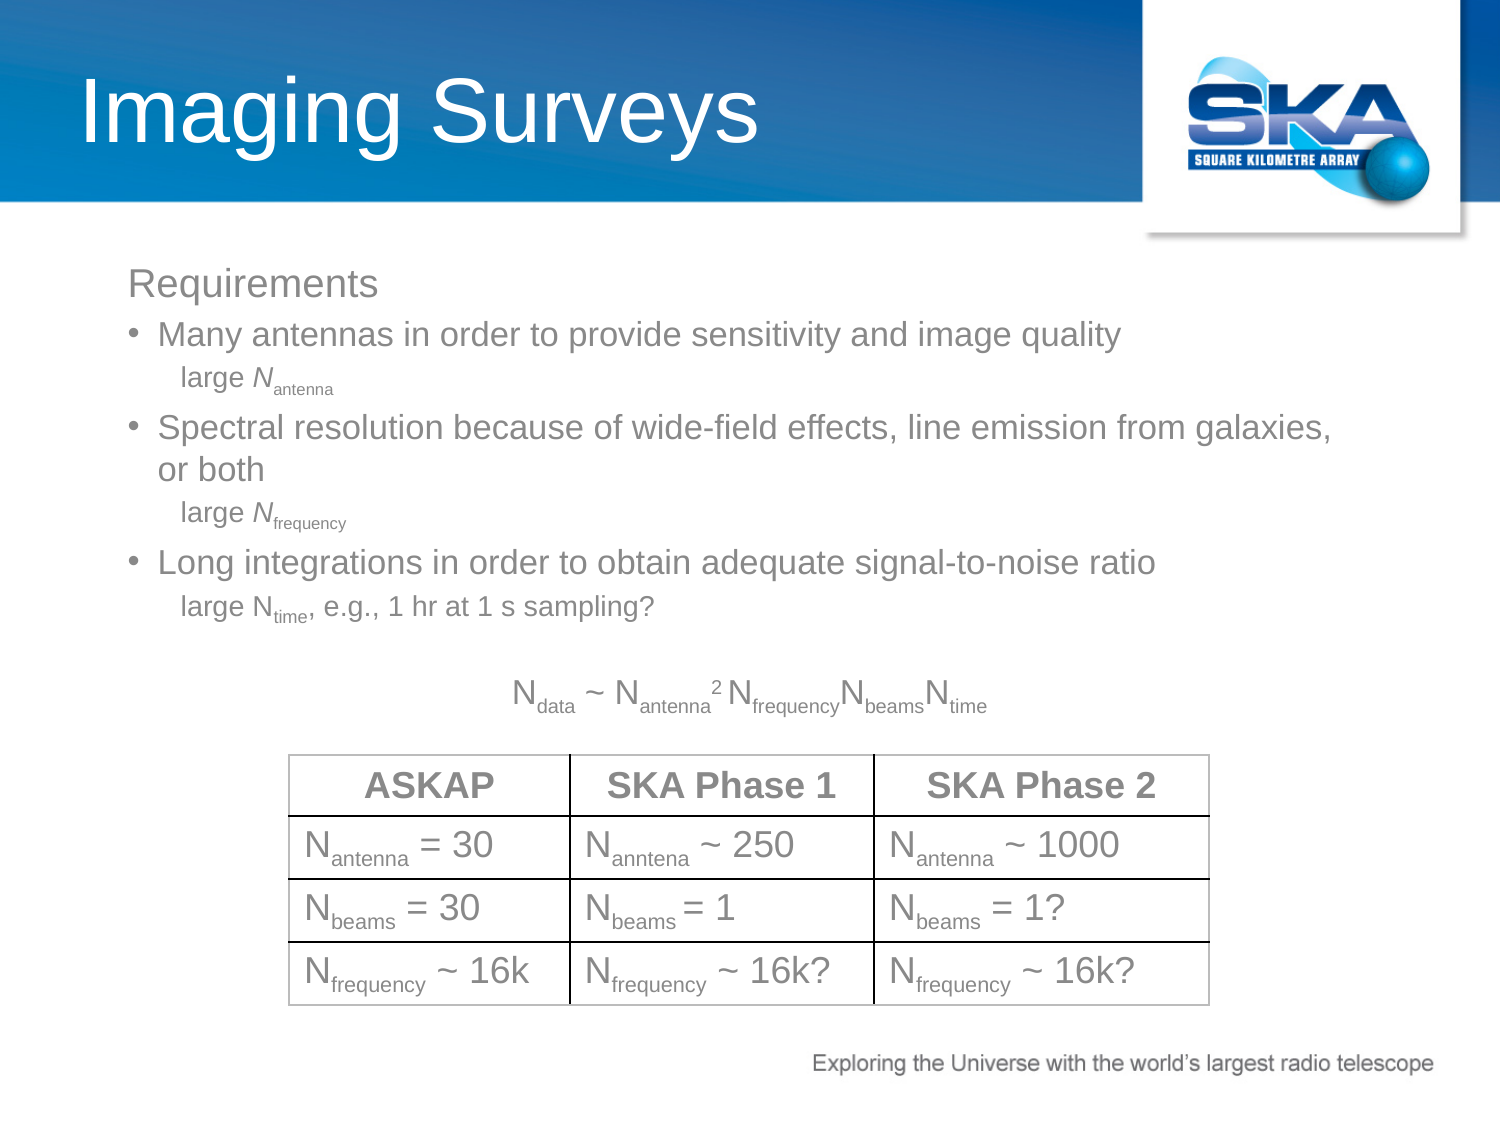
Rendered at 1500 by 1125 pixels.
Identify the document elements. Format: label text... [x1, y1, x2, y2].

table_header SKA Phase 2 [875, 756, 1208, 815]
table_cell Nbeams = 1? [875, 880, 1208, 941]
table_header SKA Phase 1 [571, 756, 873, 815]
title Imaging Surveys [63, 12, 1128, 200]
table_cell Nantenna = 30 [290, 817, 569, 878]
table_cell Nfrequency ~ 16k? [875, 943, 1208, 1004]
picture [0, 0, 1500, 1125]
list Requirements Many antennas in order to provide sensitivity and image quality large Nantenna Spectral resolution because of wide-field effects, line emission from galaxies, or both large Nfrequency Long integrations in order to obtain adequate signal-to-noise ratio large Ntime, e.g., 1 hr at 1 s sampling? Ndata ~ Nantenna2 NfrequencyNbeamsNtime [112, 249, 1387, 731]
table_cell Nfrequency ~ 16k? [571, 943, 873, 1004]
table_cell Nfrequency ~ 16k [290, 943, 569, 1004]
table_cell Nbeams = 30 [290, 880, 569, 941]
table_header ASKAP [290, 756, 569, 815]
table_cell Nantenna ~ 1000 [875, 817, 1208, 878]
table_cell Nanntena ~ 250 [571, 817, 873, 878]
table_cell Nbeams = 1 [571, 880, 873, 941]
